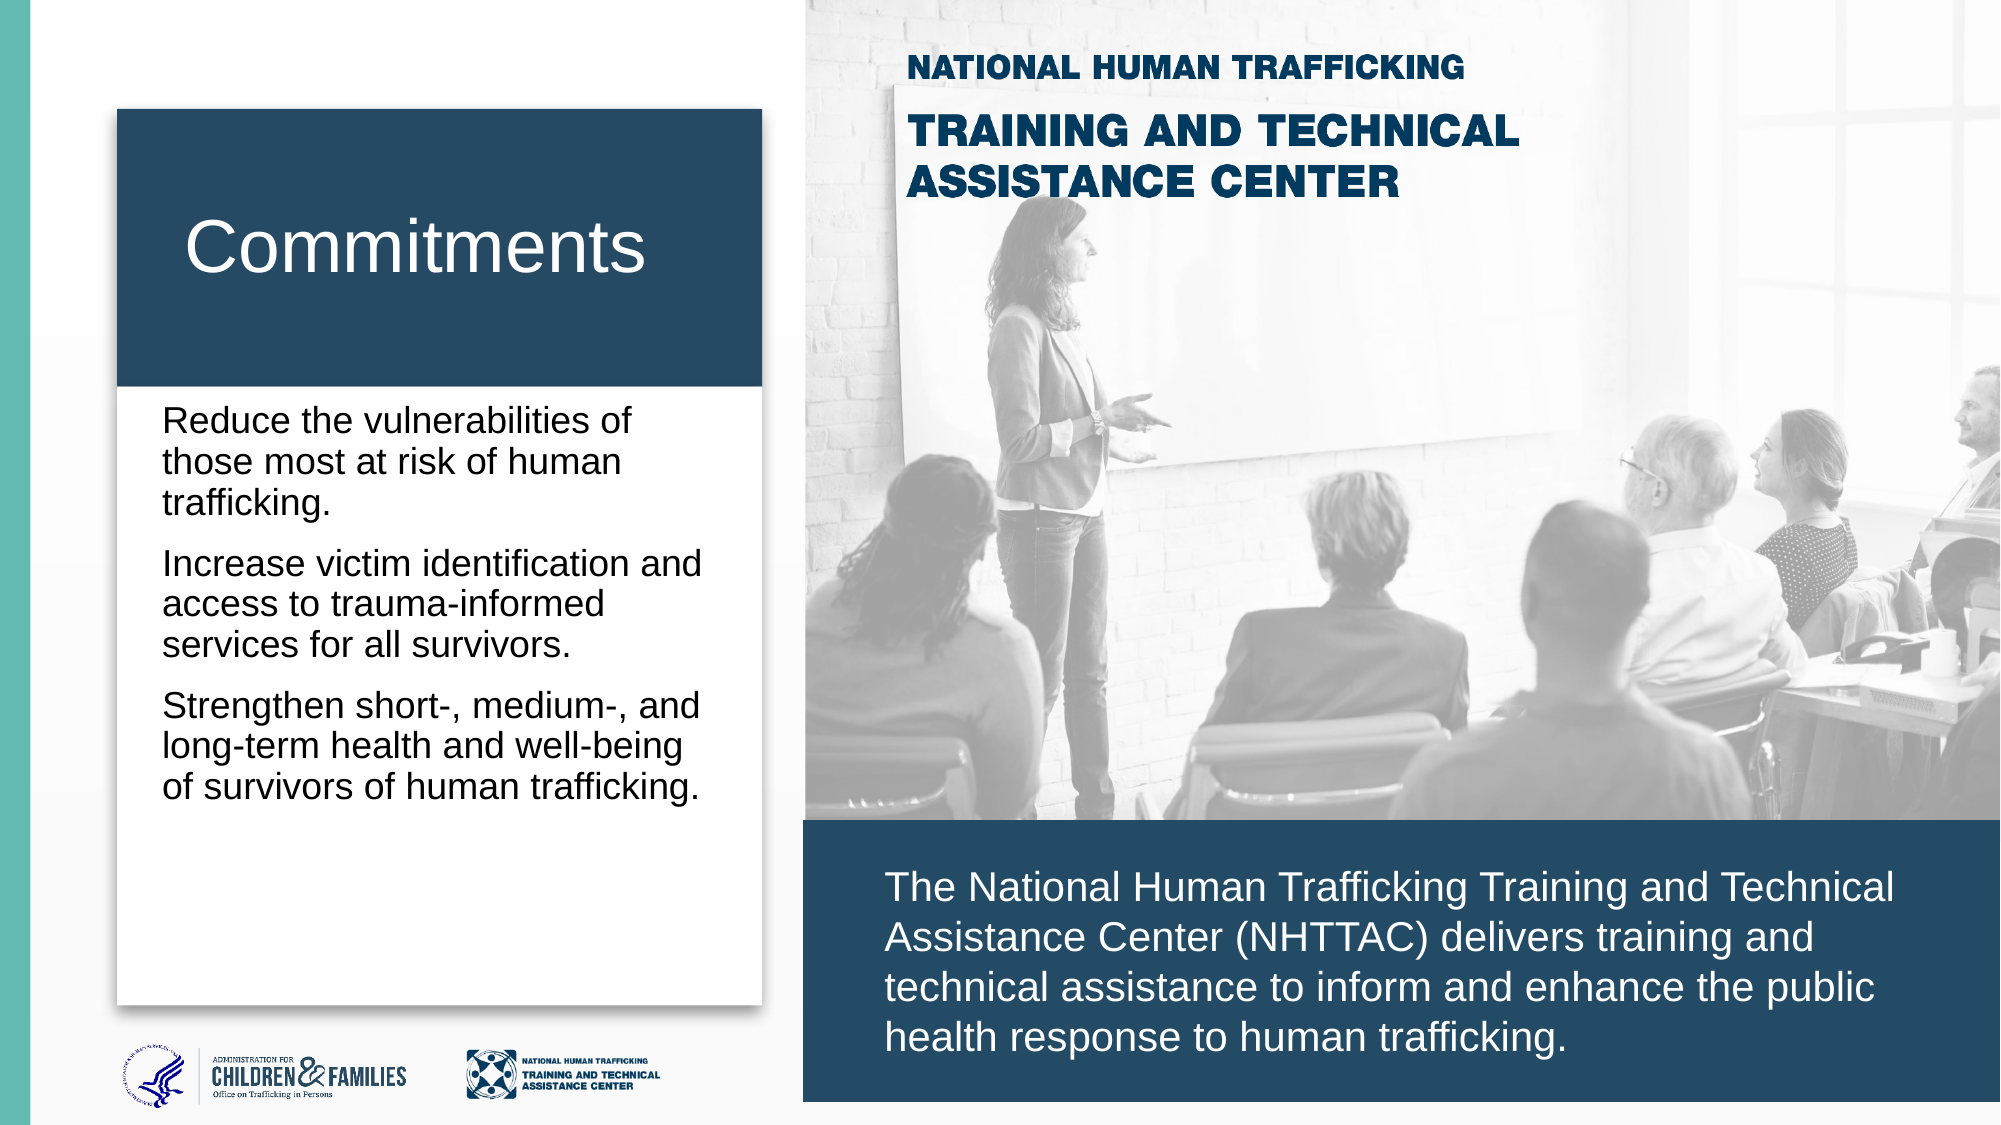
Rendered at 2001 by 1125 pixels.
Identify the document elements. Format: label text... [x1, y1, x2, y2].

list Reduce the vulnerabilities of those most at risk of human trafficking. Increase victim identification and access to trauma-informed services for all survivors. Strengthen short-, medium-, and long-term health and well-being of survivors of human trafficking. [117, 386, 763, 1006]
text_box The National Human Trafficking Training and Technical Assistance Center (NHTTAC) delivers training and technical assistance to inform and enhance the public health response to human trafficking. [869, 1006, 1952, 1068]
picture [117, 1037, 413, 1111]
picture [464, 1048, 673, 1100]
title Commitments [117, 108, 763, 386]
picture [805, 0, 2000, 1006]
text_box [803, 821, 2000, 1102]
